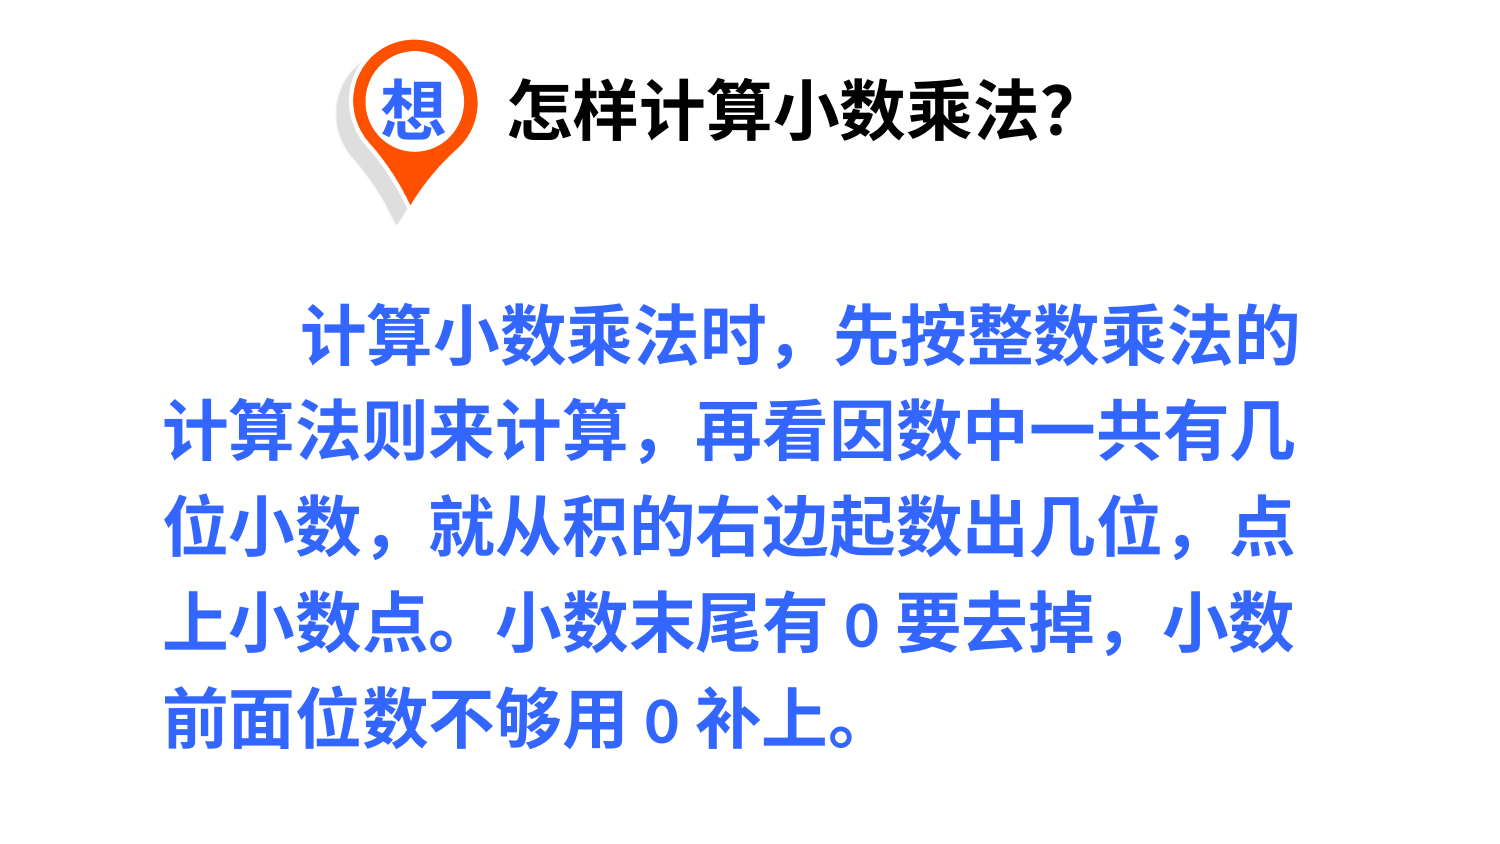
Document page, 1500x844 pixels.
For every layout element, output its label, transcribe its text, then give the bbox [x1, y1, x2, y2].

text_box 怎样计算小数乘法？ [491, 45, 1122, 157]
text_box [351, 36, 480, 167]
text_box 计算小数乘法时，先按整数乘法的计算法则来计算，再看因数中一共有几位小数，就从积的右边起数出几位，点上小数点。小数末尾有0要去掉，小数前面位数不够用0补上。 [147, 270, 1353, 765]
